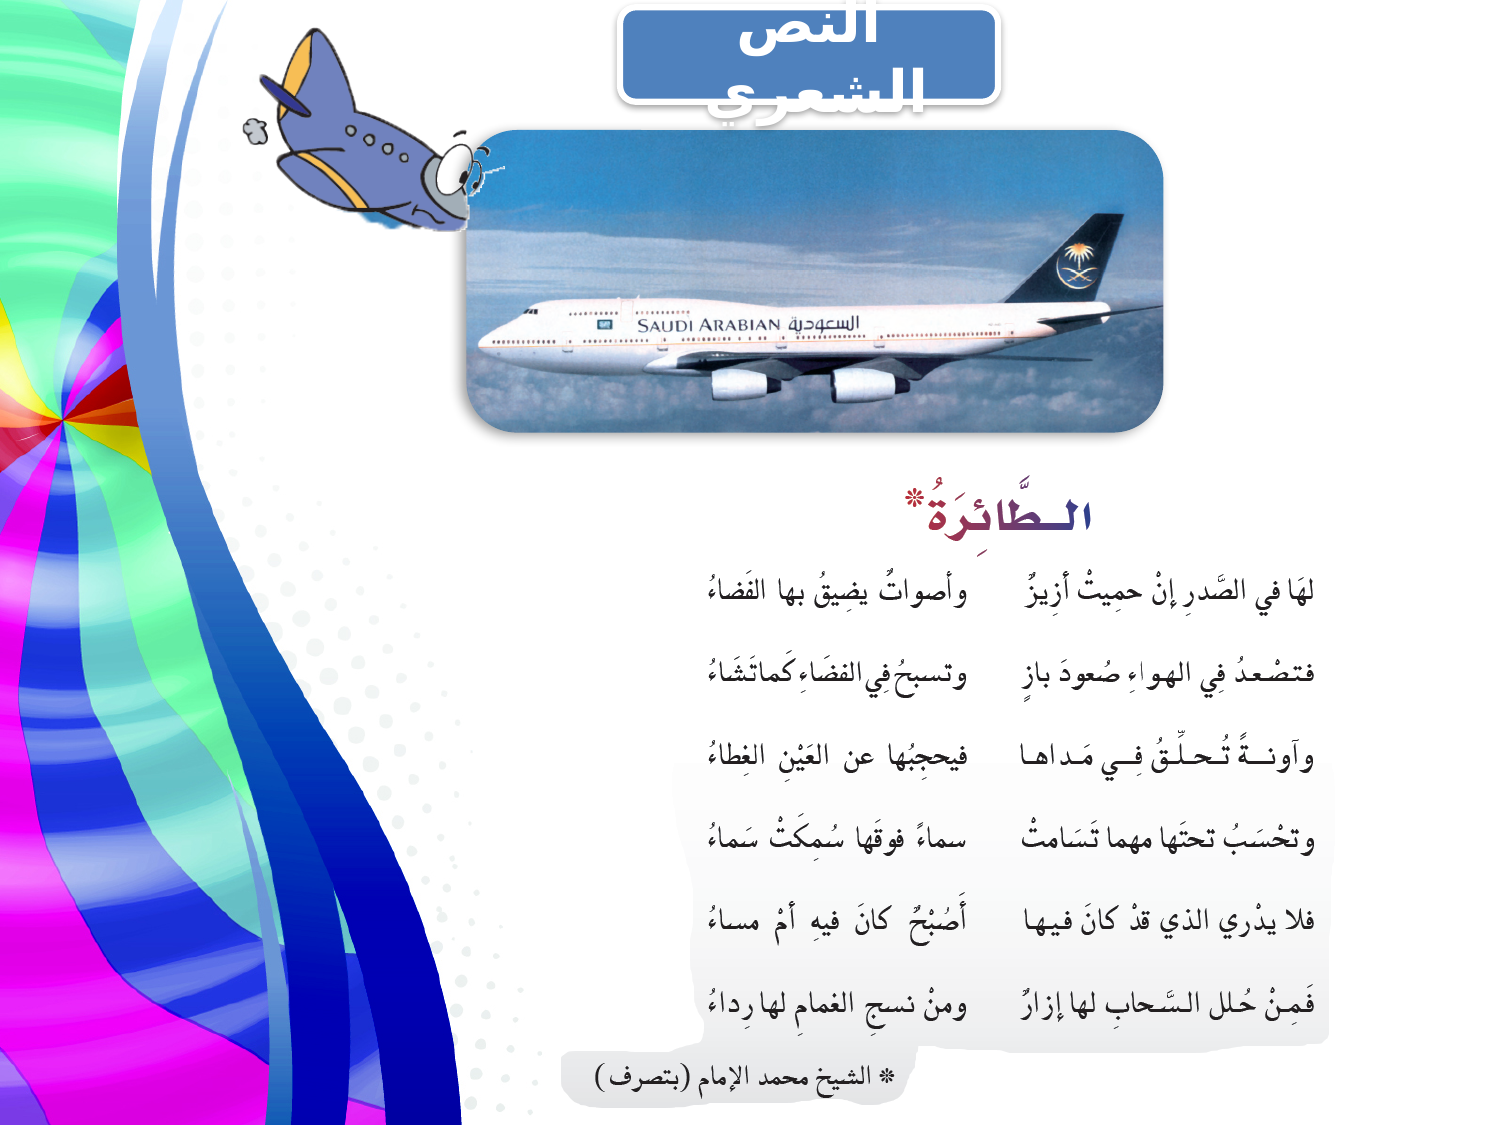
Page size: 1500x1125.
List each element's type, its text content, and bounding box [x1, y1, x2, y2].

picture [0, 0, 1500, 1125]
text_box النص الشعري [616, 4, 1002, 105]
